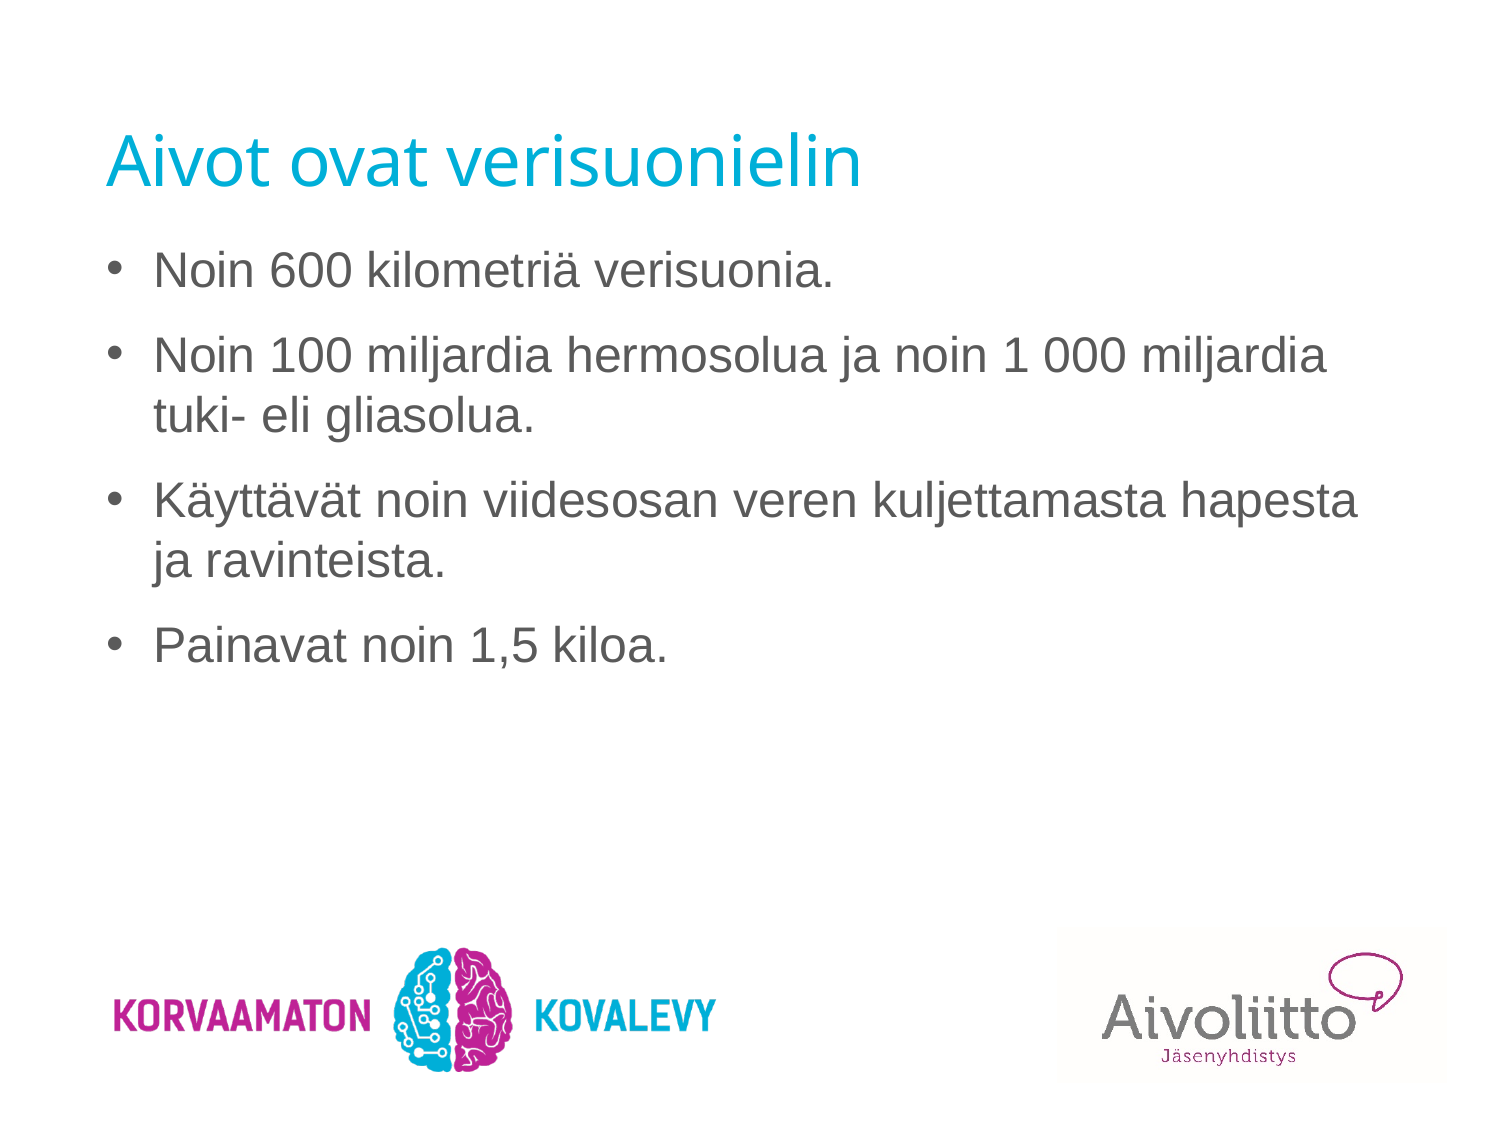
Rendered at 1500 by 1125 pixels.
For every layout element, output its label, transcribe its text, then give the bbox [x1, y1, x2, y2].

list Noin 600 kilometriä verisuonia. Noin 100 miljardia hermosolua ja noin 1 000 miljardia tuki- eli gliasolua. Käyttävät noin viidesosan veren kuljettamasta hapesta ja ravinteista. Painavat noin 1,5 kiloa. [100, 231, 1400, 905]
picture [1057, 927, 1447, 1083]
picture [100, 935, 727, 1083]
title Aivot ovat verisuonielin [100, 90, 1400, 209]
